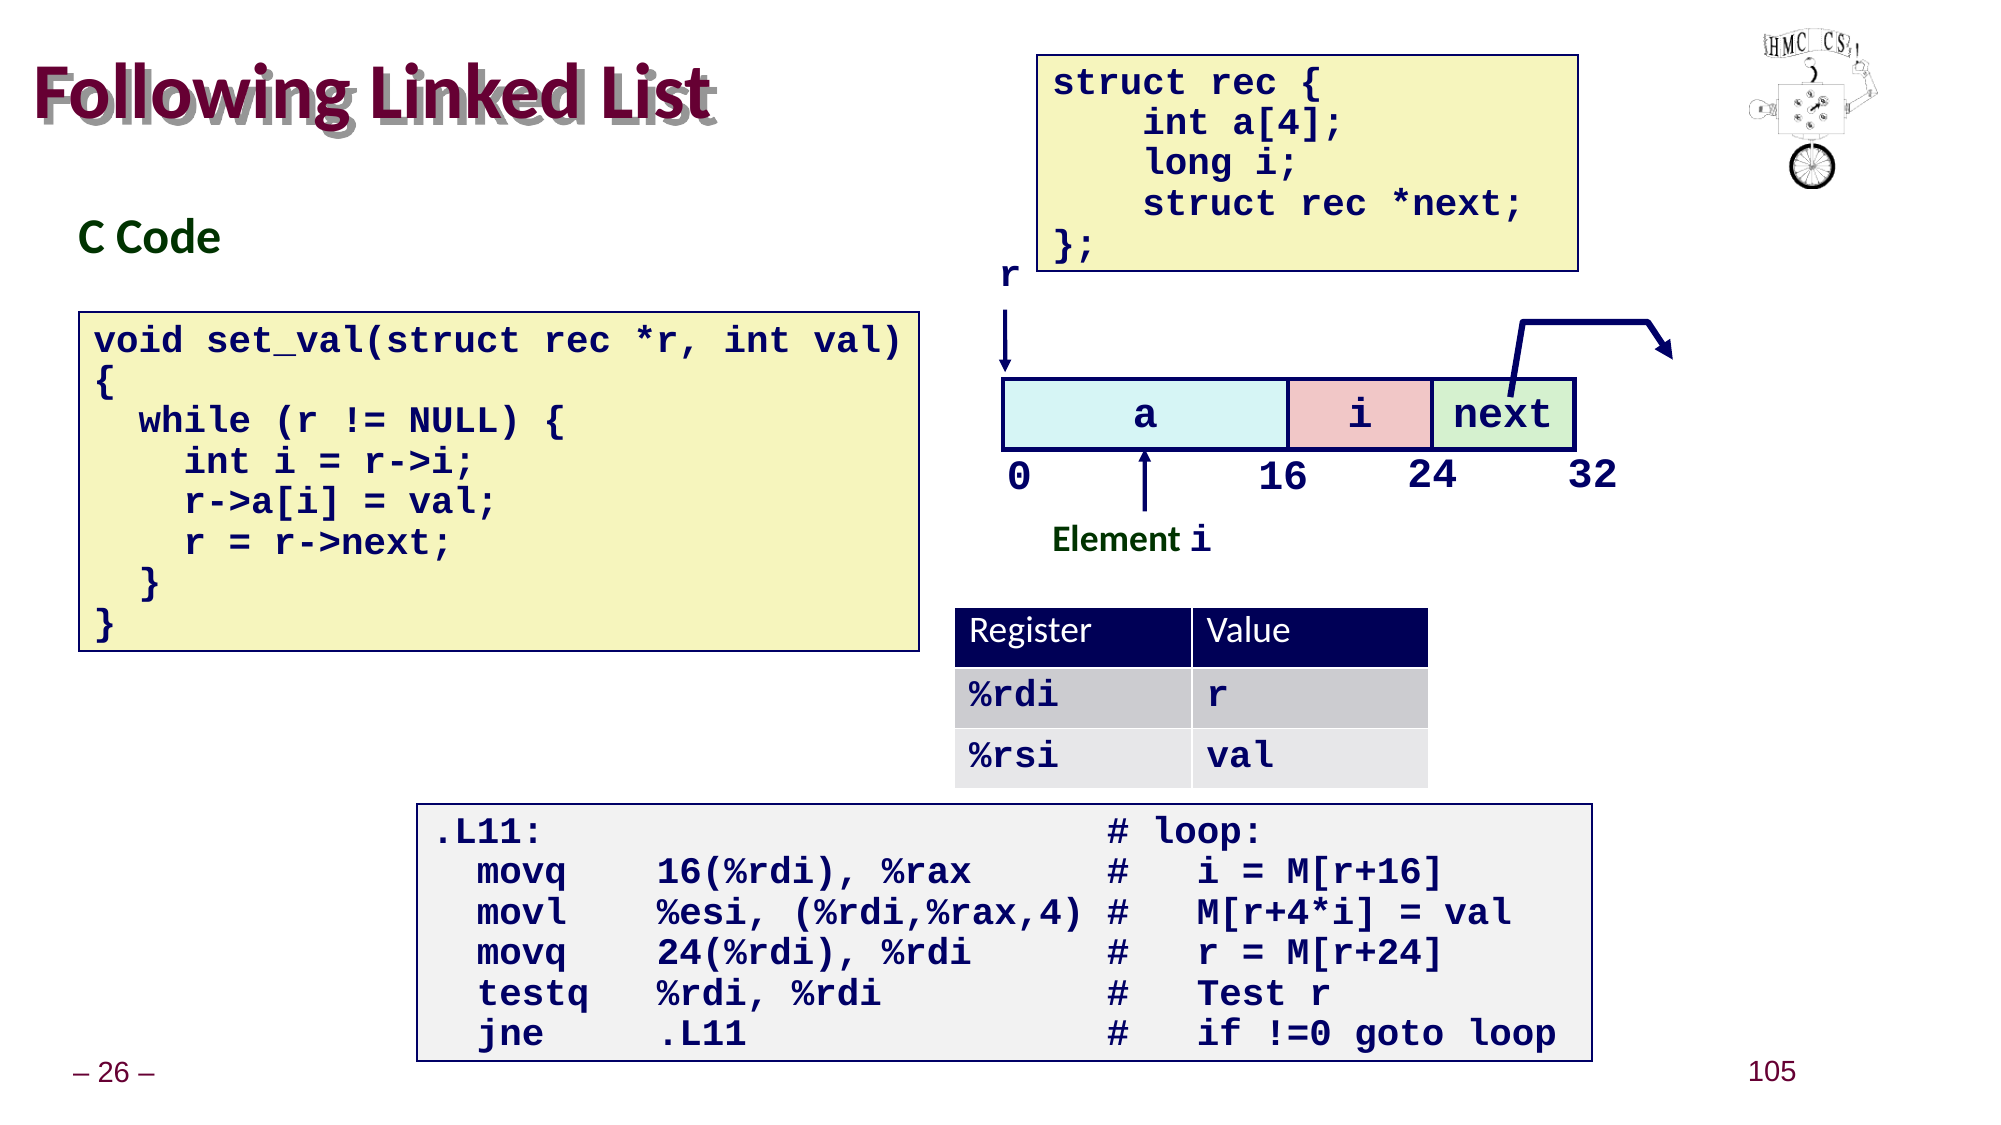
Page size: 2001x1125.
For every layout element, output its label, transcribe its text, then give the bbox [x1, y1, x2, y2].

table_cell val [1193, 729, 1428, 788]
table_header Register [955, 608, 1191, 667]
table_cell r [1193, 669, 1428, 728]
picture [1749, 24, 1878, 189]
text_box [983, 246, 1674, 575]
title Following Linked List [33, 24, 1700, 163]
list C Code [63, 200, 1881, 1058]
table_cell %rsi [955, 729, 1191, 788]
table_header Value [1193, 608, 1428, 667]
table_cell %rdi [955, 669, 1191, 728]
text_box struct rec { int a[4]; long i; struct rec *next; }; [1037, 54, 1579, 245]
